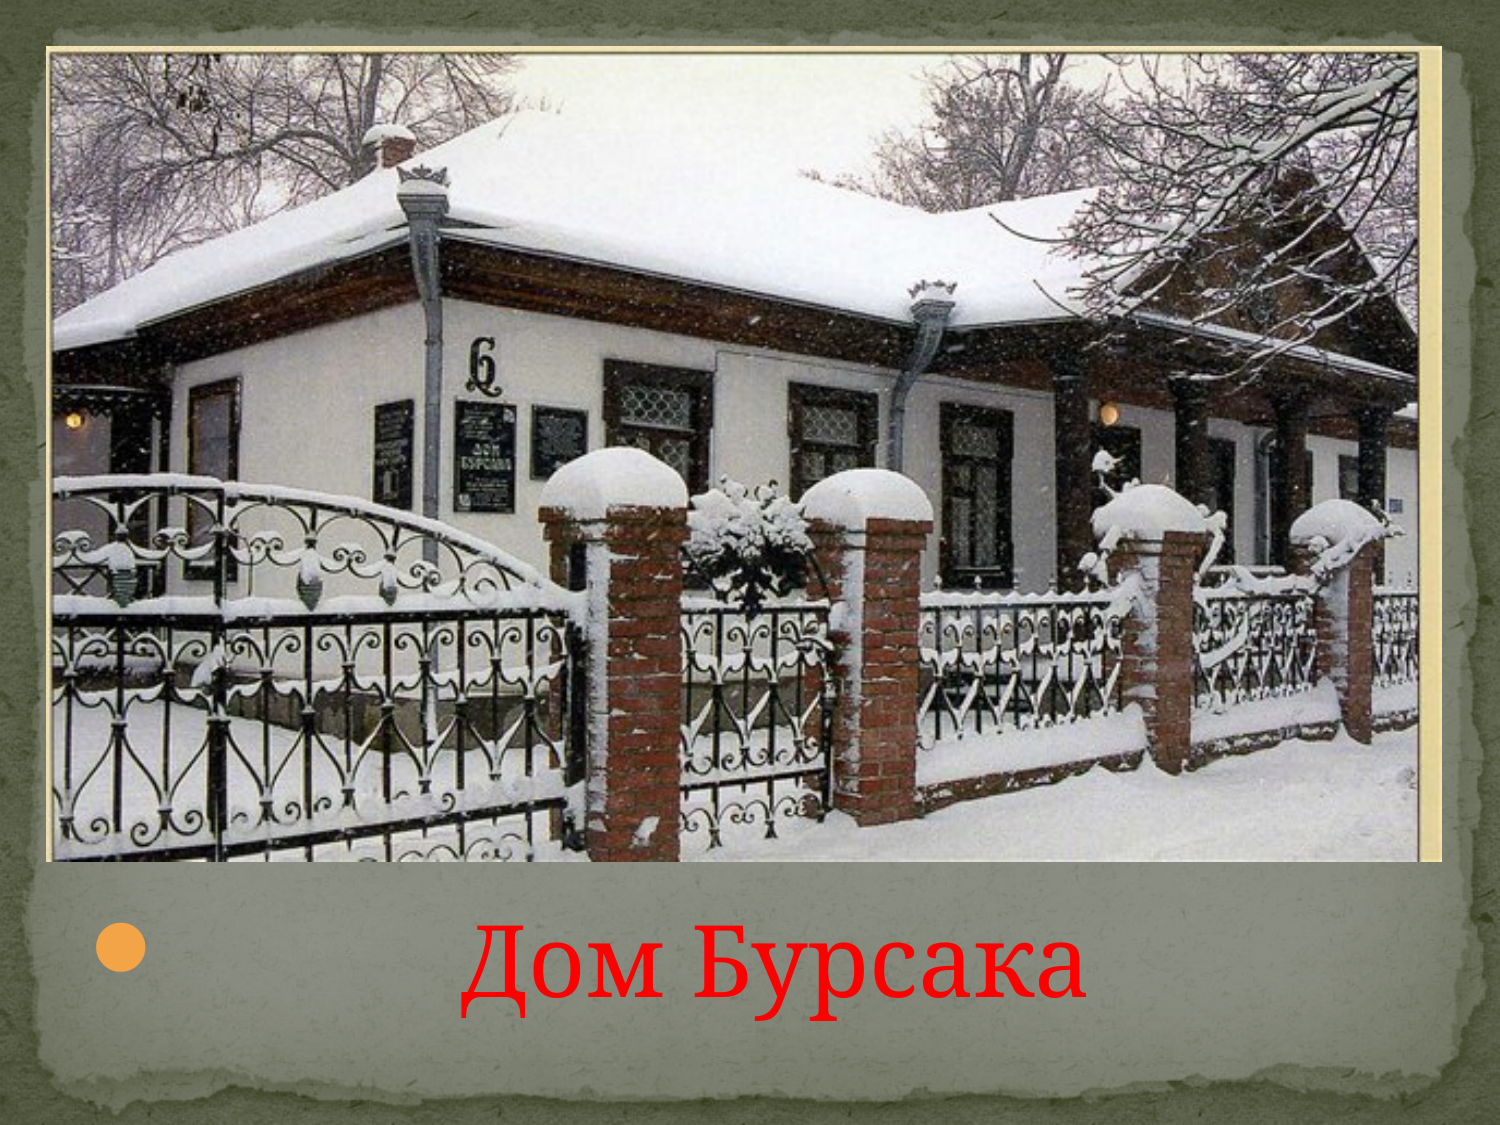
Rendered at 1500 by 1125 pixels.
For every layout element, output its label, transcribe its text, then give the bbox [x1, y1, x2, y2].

picture [46, 46, 1442, 862]
list Дом Бурсака [75, 890, 1425, 1067]
